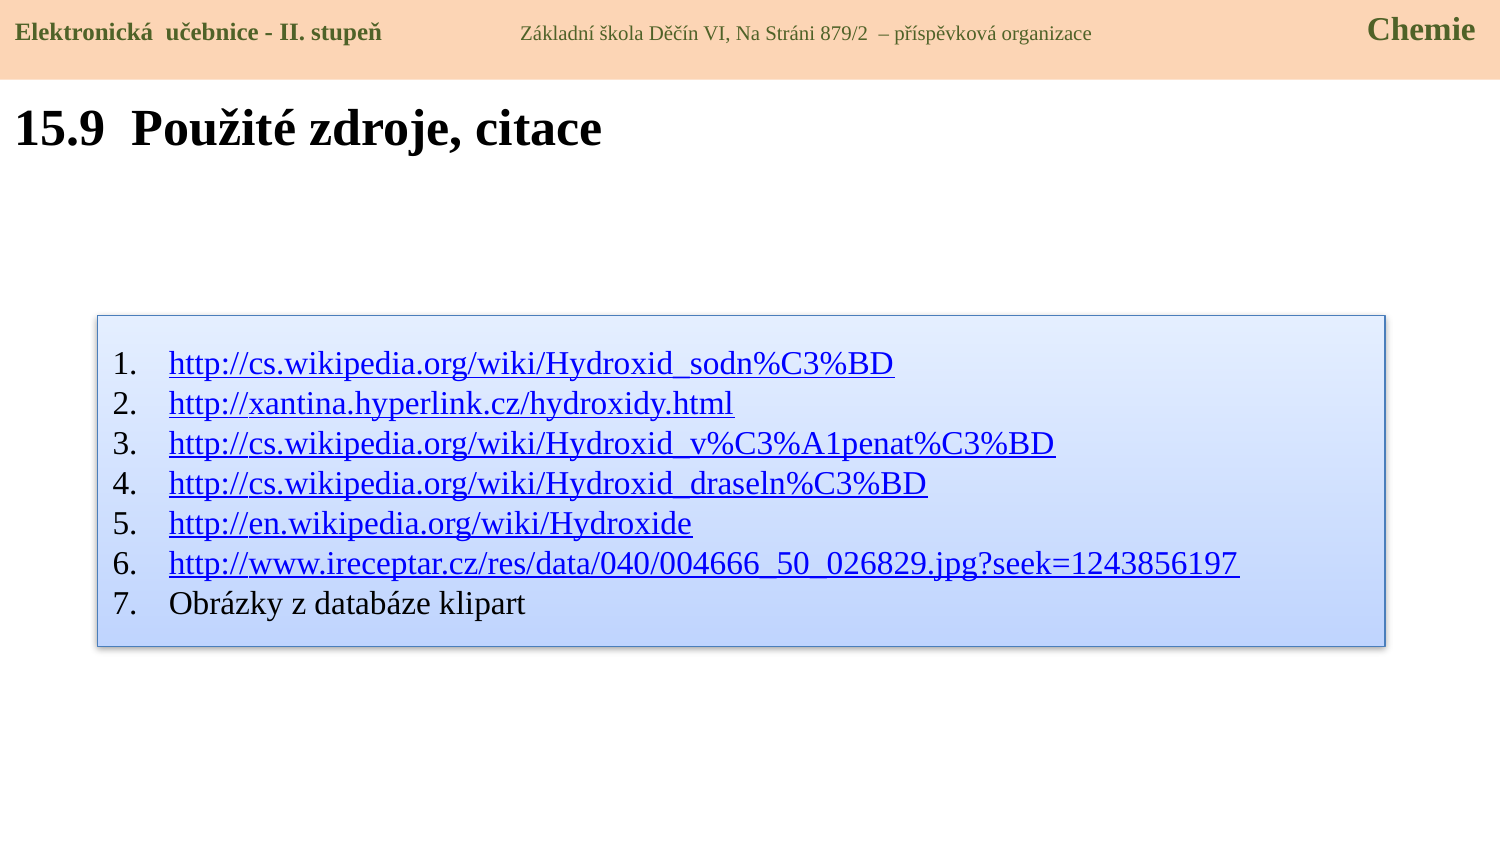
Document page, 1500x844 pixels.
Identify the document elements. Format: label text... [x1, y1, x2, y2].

text_box Elektronická učebnice - II. stupeň Základní škola Děčín VI, Na Stráni 879/2 – příspěvková organizace Chemie [0, 0, 1500, 80]
text_box http://cs.wikipedia.org/wiki/Hydroxid_sodn%C3%BD http://xantina.hyperlink.cz/hydroxidy.html http://cs.wikipedia.org/wiki/Hydroxid_v%C3%A1penat%C3%BD http://cs.wikipedia.org/wiki/Hydroxid_draseln%C3%BD http://en.wikipedia.org/wiki/Hydroxide http://www.ireceptar.cz/res/data/040/004666_50_026829.jpg?seek=1243856197 Obrázky z databáze klipart [97, 315, 1386, 647]
text_box 15.9 Použité zdroje, citace [0, 85, 744, 174]
